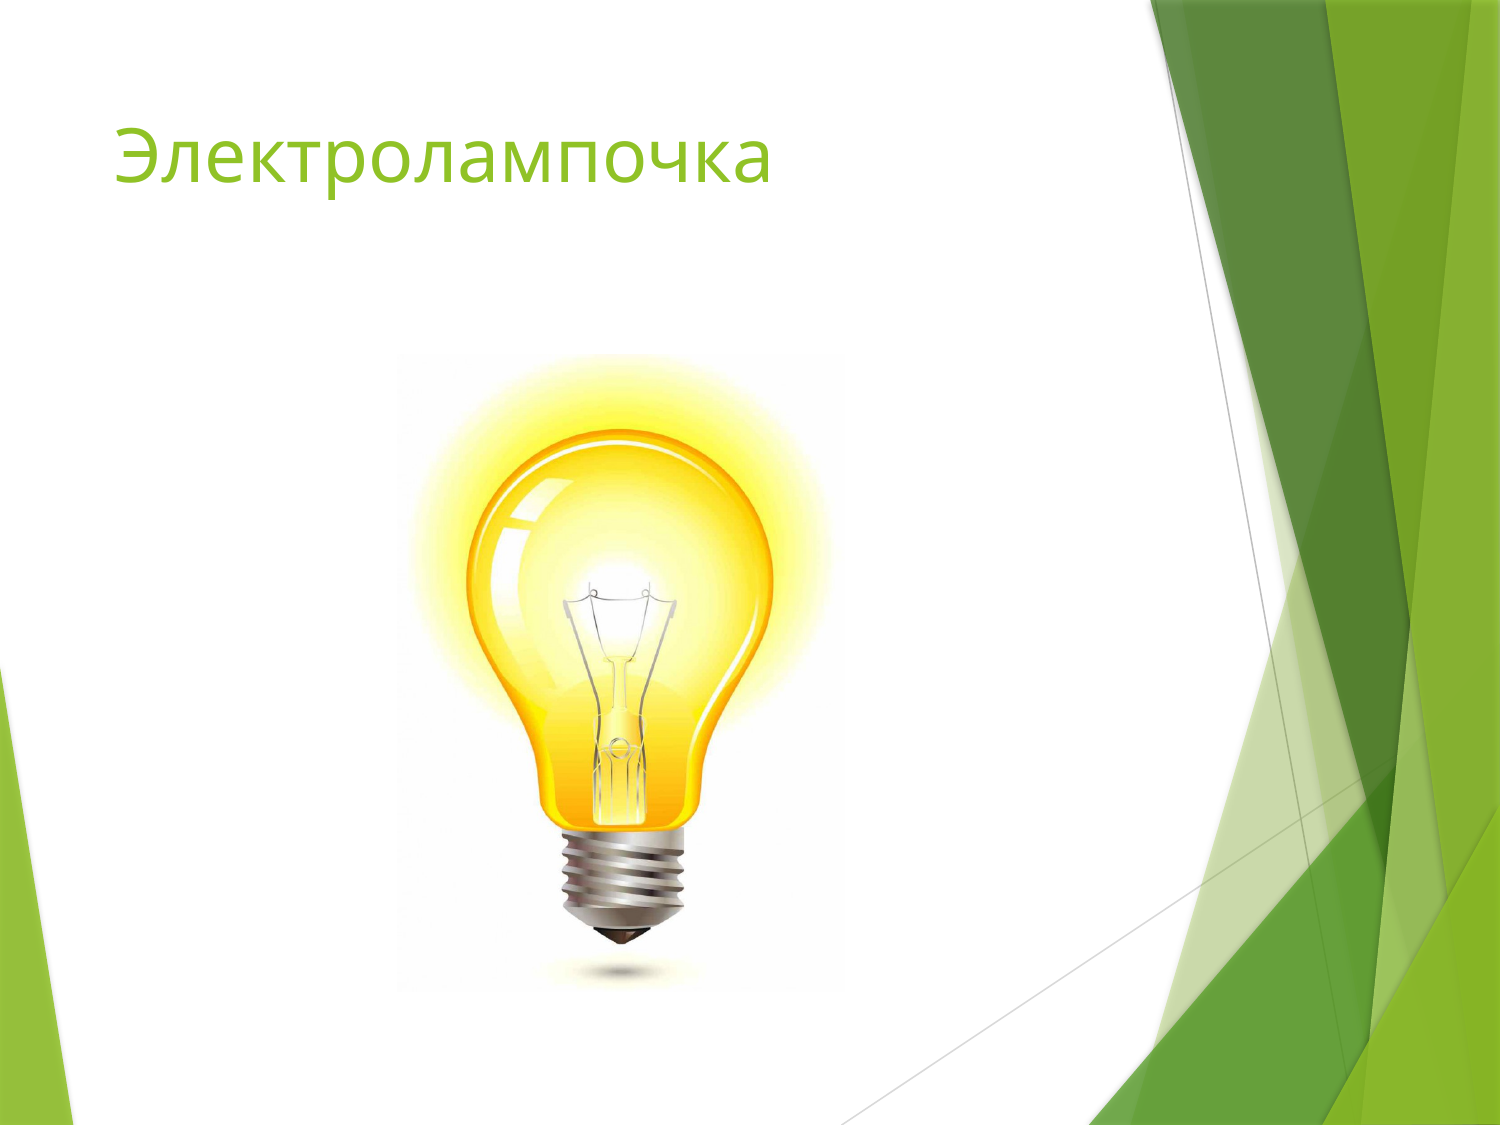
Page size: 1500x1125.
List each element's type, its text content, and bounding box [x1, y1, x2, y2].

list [396, 353, 845, 992]
title Электролампочка [99, 99, 1142, 317]
